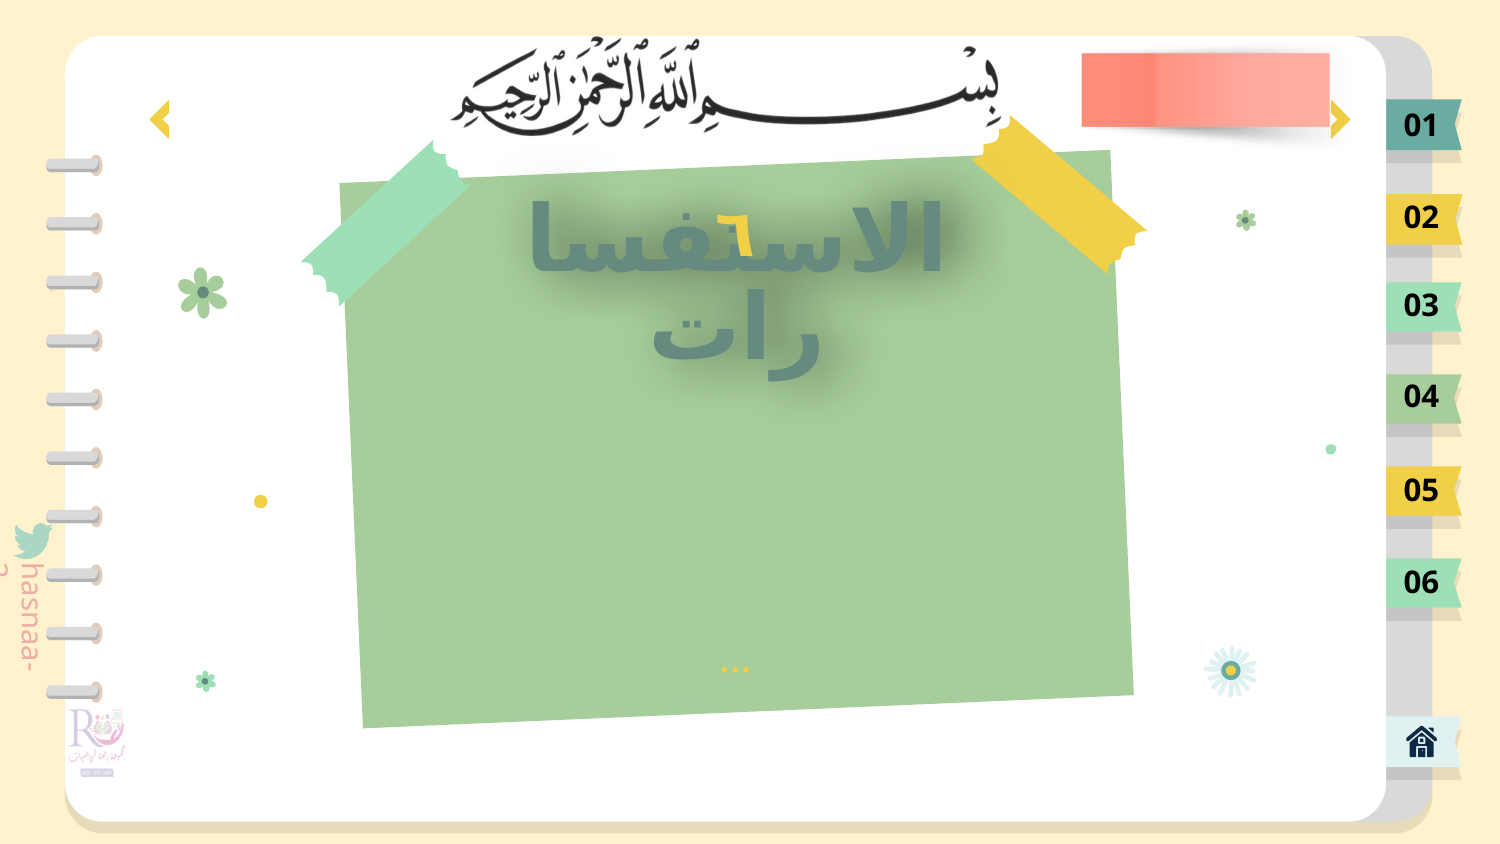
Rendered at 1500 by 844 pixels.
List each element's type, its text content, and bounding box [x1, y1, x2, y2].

text_box 04 [1380, 368, 1463, 429]
text_box [344, 238, 1134, 729]
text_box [1405, 725, 1438, 758]
text_box [1072, 166, 1113, 201]
text_box 05 [1380, 462, 1463, 523]
picture [67, 687, 138, 778]
text_box [1063, 166, 1148, 275]
text_box 03 [1380, 277, 1463, 338]
text_box [339, 180, 388, 223]
text_box 06 [1380, 554, 1463, 615]
text_box … [538, 615, 933, 696]
text_box 01 [1380, 97, 1463, 157]
text_box [300, 181, 388, 307]
text_box 02 [1380, 189, 1463, 250]
text_box [149, 99, 170, 140]
picture [388, 0, 1372, 425]
